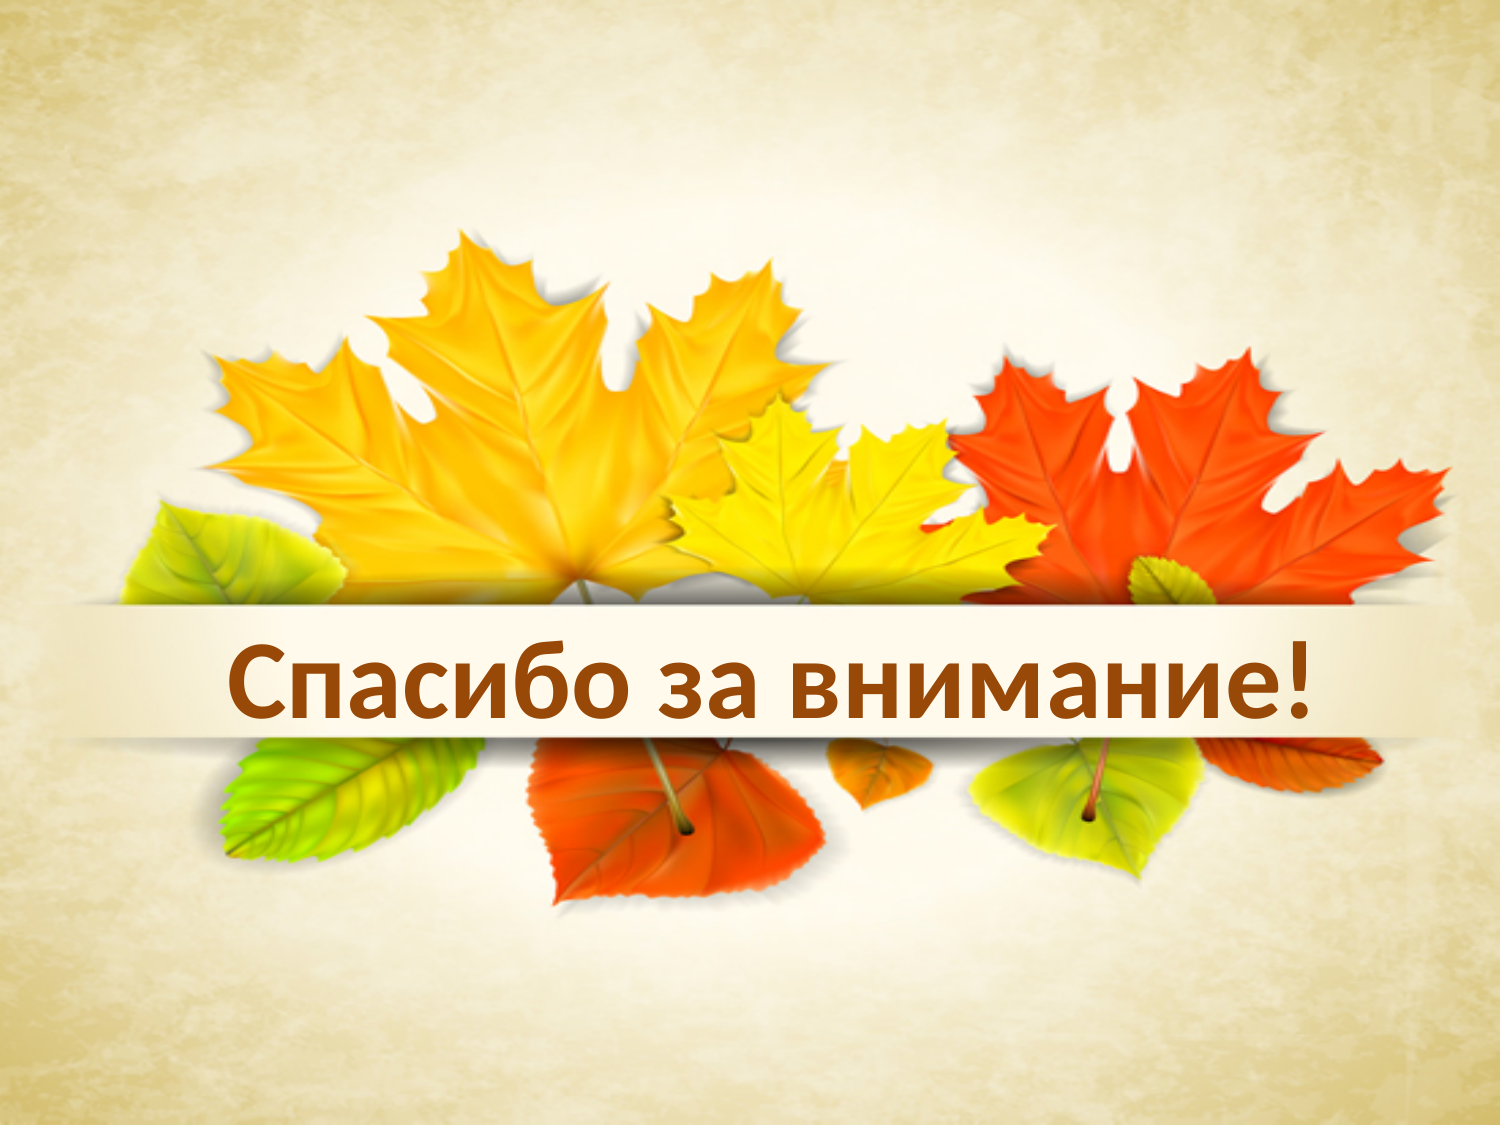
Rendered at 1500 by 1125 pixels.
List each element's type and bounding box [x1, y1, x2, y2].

list [0, 0, 1500, 1125]
